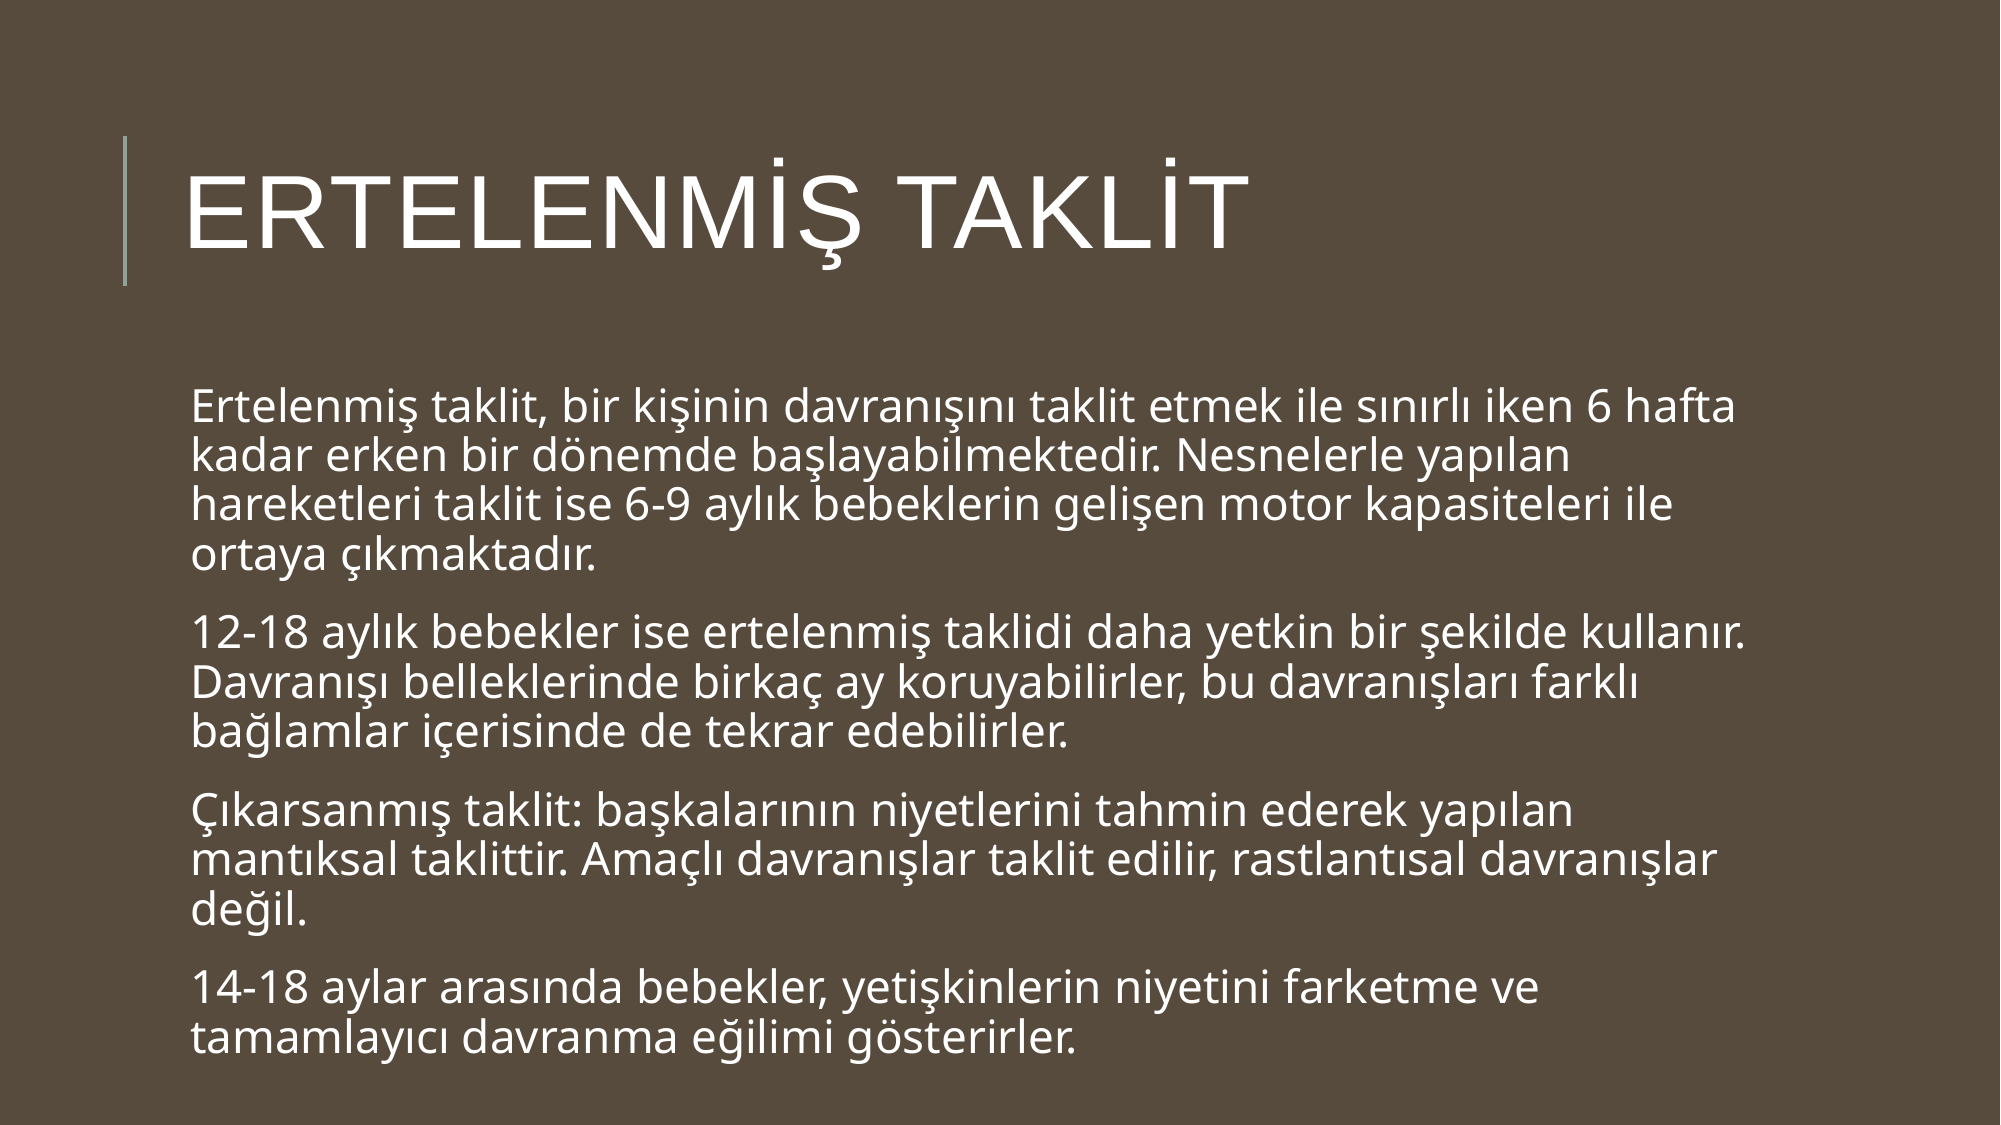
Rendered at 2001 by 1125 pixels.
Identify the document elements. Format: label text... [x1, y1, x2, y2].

list Ertelenmiş taklit, bir kişinin davranışını taklit etmek ile sınırlı iken 6 hafta kadar erken bir dönemde başlayabilmektedir. Nesnelerle yapılan hareketleri taklit ise 6-9 aylık bebeklerin gelişen motor kapasiteleri ile ortaya çıkmaktadır. 12-18 aylık bebekler ise ertelenmiş taklidi daha yetkin bir şekilde kullanır. Davranışı belleklerinde birkaç ay koruyabilirler, bu davranışları farklı bağlamlar içerisinde de tekrar edebilirler. Çıkarsanmış taklit: başkalarının niyetlerini tahmin ederek yapılan mantıksal taklittir. Amaçlı davranışlar taklit edilir, rastlantısal davranışlar değil. 14-18 aylar arasında bebekler, yetişkinlerin niyetini farketme ve tamamlayıcı davranma eğilimi gösterirler. [168, 375, 1763, 1035]
title Ertelenmiş taklit [168, 96, 1763, 342]
